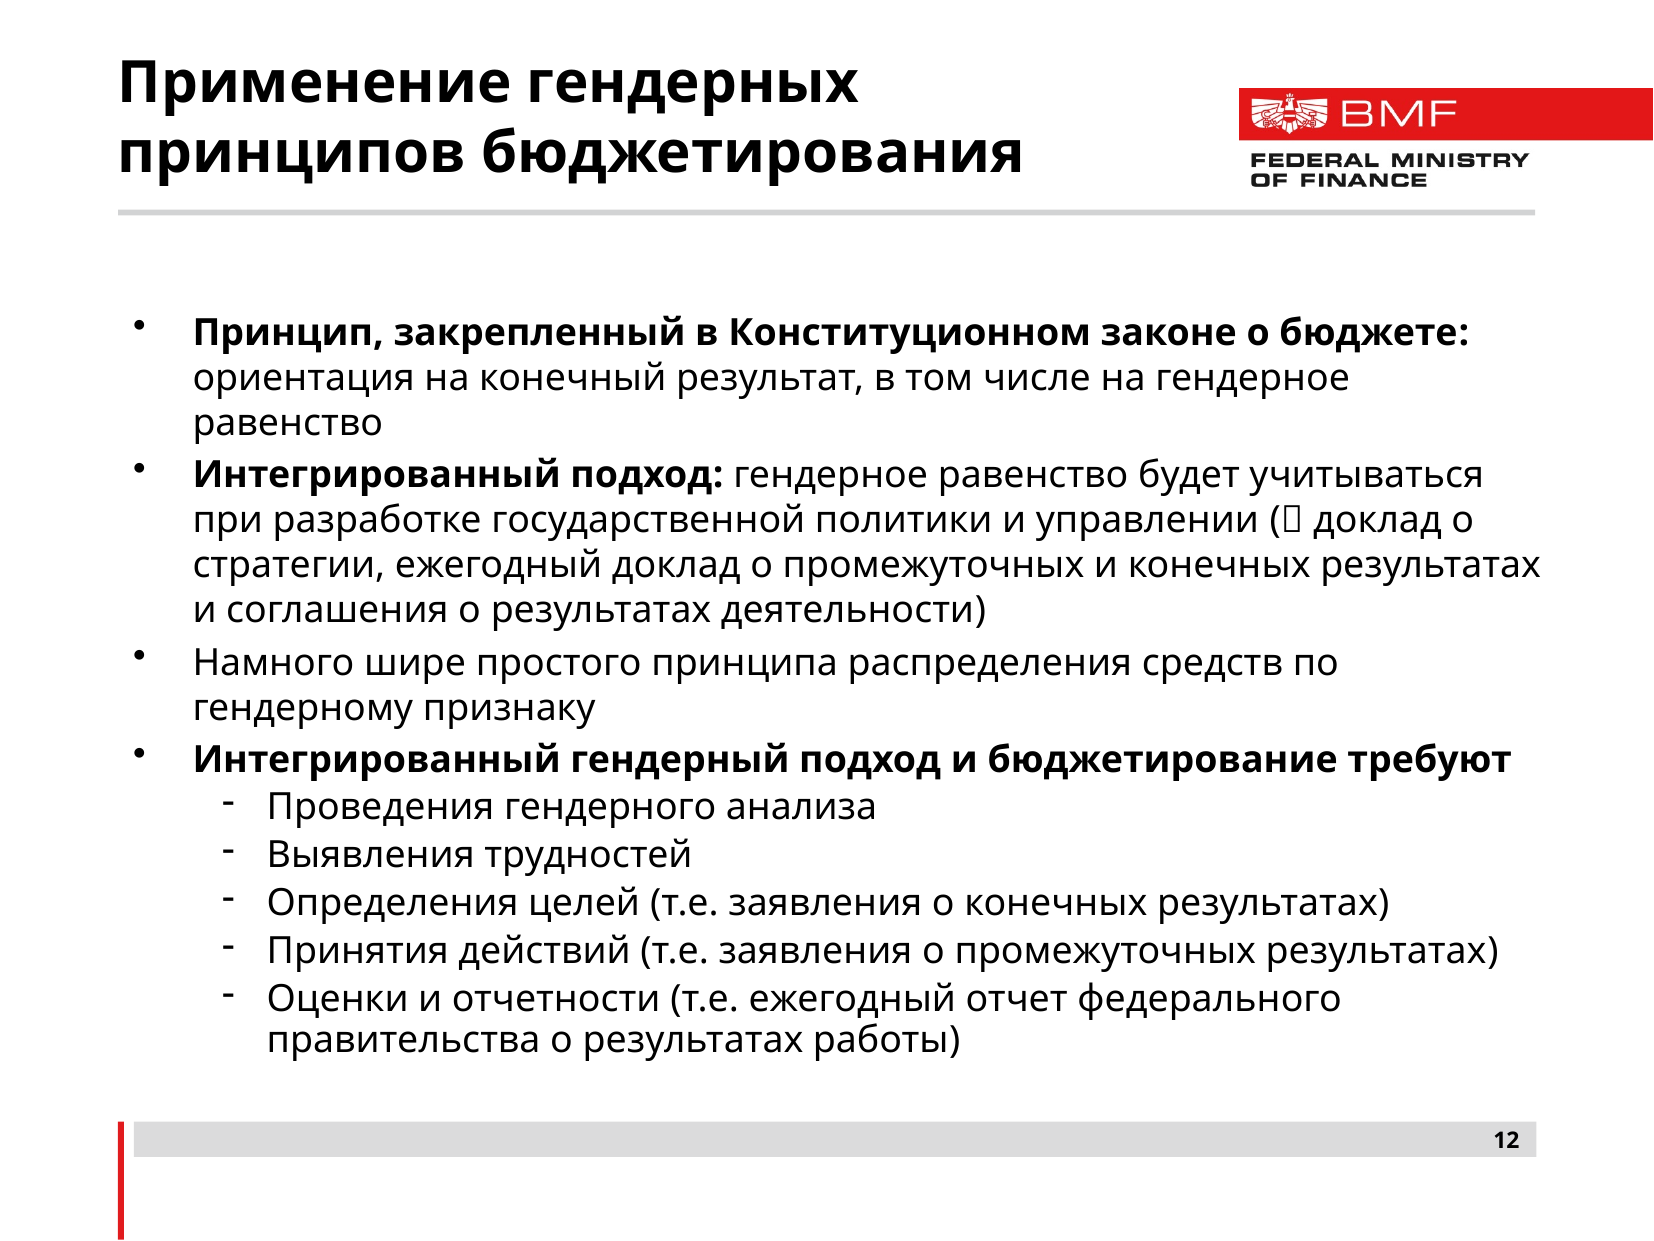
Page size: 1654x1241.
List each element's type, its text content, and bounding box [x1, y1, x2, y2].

slide_number 12 [1429, 1118, 1535, 1176]
picture [1239, 88, 1653, 187]
list Принцип, закрепленный в Конституционном законе о бюджете: ориентация на конечный результат, в том числе на гендерное равенство Интегрированный подход: гендерное равенство будет учитываться при разработке государственной политики и управлении ( доклад о стратегии, ежегодный доклад о промежуточных и конечных результатах и соглашения о результатах деятельности) Намного шире простого принципа распределения средств по гендерному признаку Интегрированный гендерный подход и бюджетирование требуют Проведения гендерного анализа Выявления трудностей Определения целей (т.е. заявления о конечных результатах) Принятия действий (т.е. заявления о промежуточных результатах) Оценки и отчетности (т.е. ежегодный отчет федерального правительства о результатах работы) [133, 307, 1551, 1105]
title Применение гендерных принципов бюджетирования [117, 64, 1211, 163]
